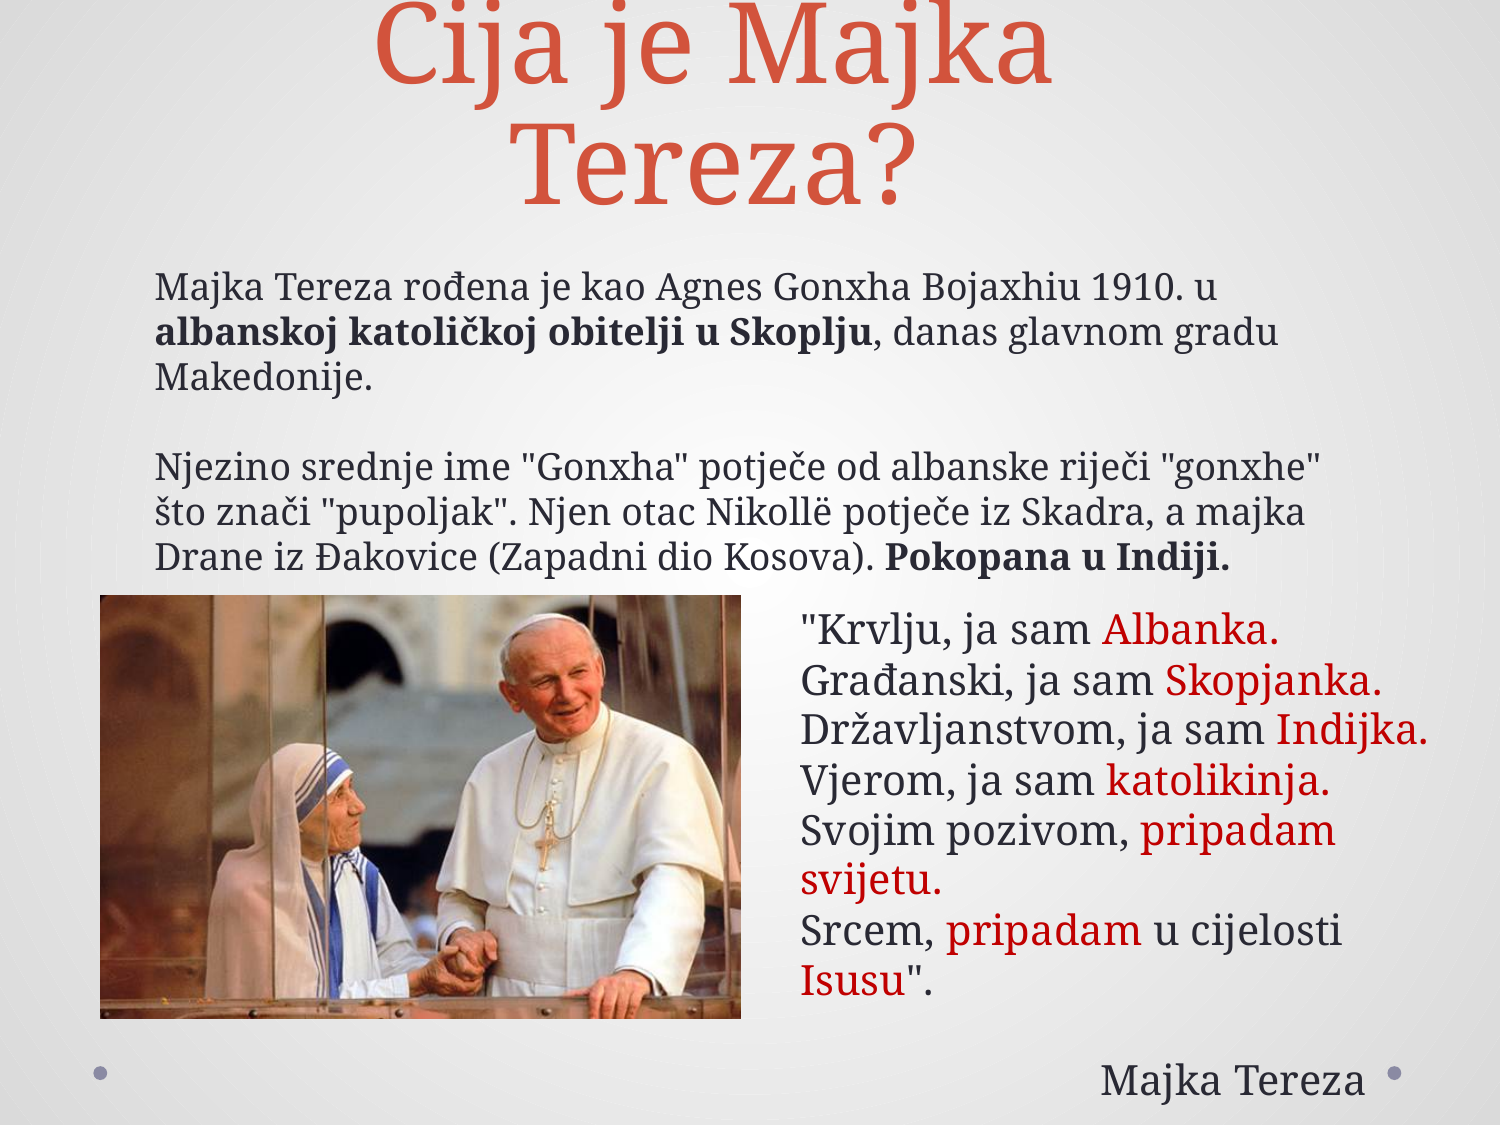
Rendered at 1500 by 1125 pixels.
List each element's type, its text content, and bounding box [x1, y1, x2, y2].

text_box Majka Tereza rođena je kao Agnes Gonxha Bojaxhiu 1910. u albanskoj katoličkoj obitelji u Skoplju, danas glavnom gradu Makedonije. Njezino srednje ime "Gonxha" potječe od albanske riječi "gonxhe" što znači "pupoljak". Njen otac Nikollë potječe iz Skadra, a majka Drane iz Đakovice (Zapadni dio Kosova). Pokopana u Indiji. [139, 255, 1397, 586]
text_box Čija je Majka Tereza? [141, 38, 1287, 235]
picture [100, 595, 741, 1020]
text_box "Krvlju, ja sam Albanka. Građanski, ja sam Skopjanka. Državljanstvom, ja sam Indijka. Vjerom, ja sam katolikinja. Svojim pozivom, pripadam svijetu. Srcem, pripadam u cijelosti Isusu". Majka Tereza [785, 595, 1447, 1111]
